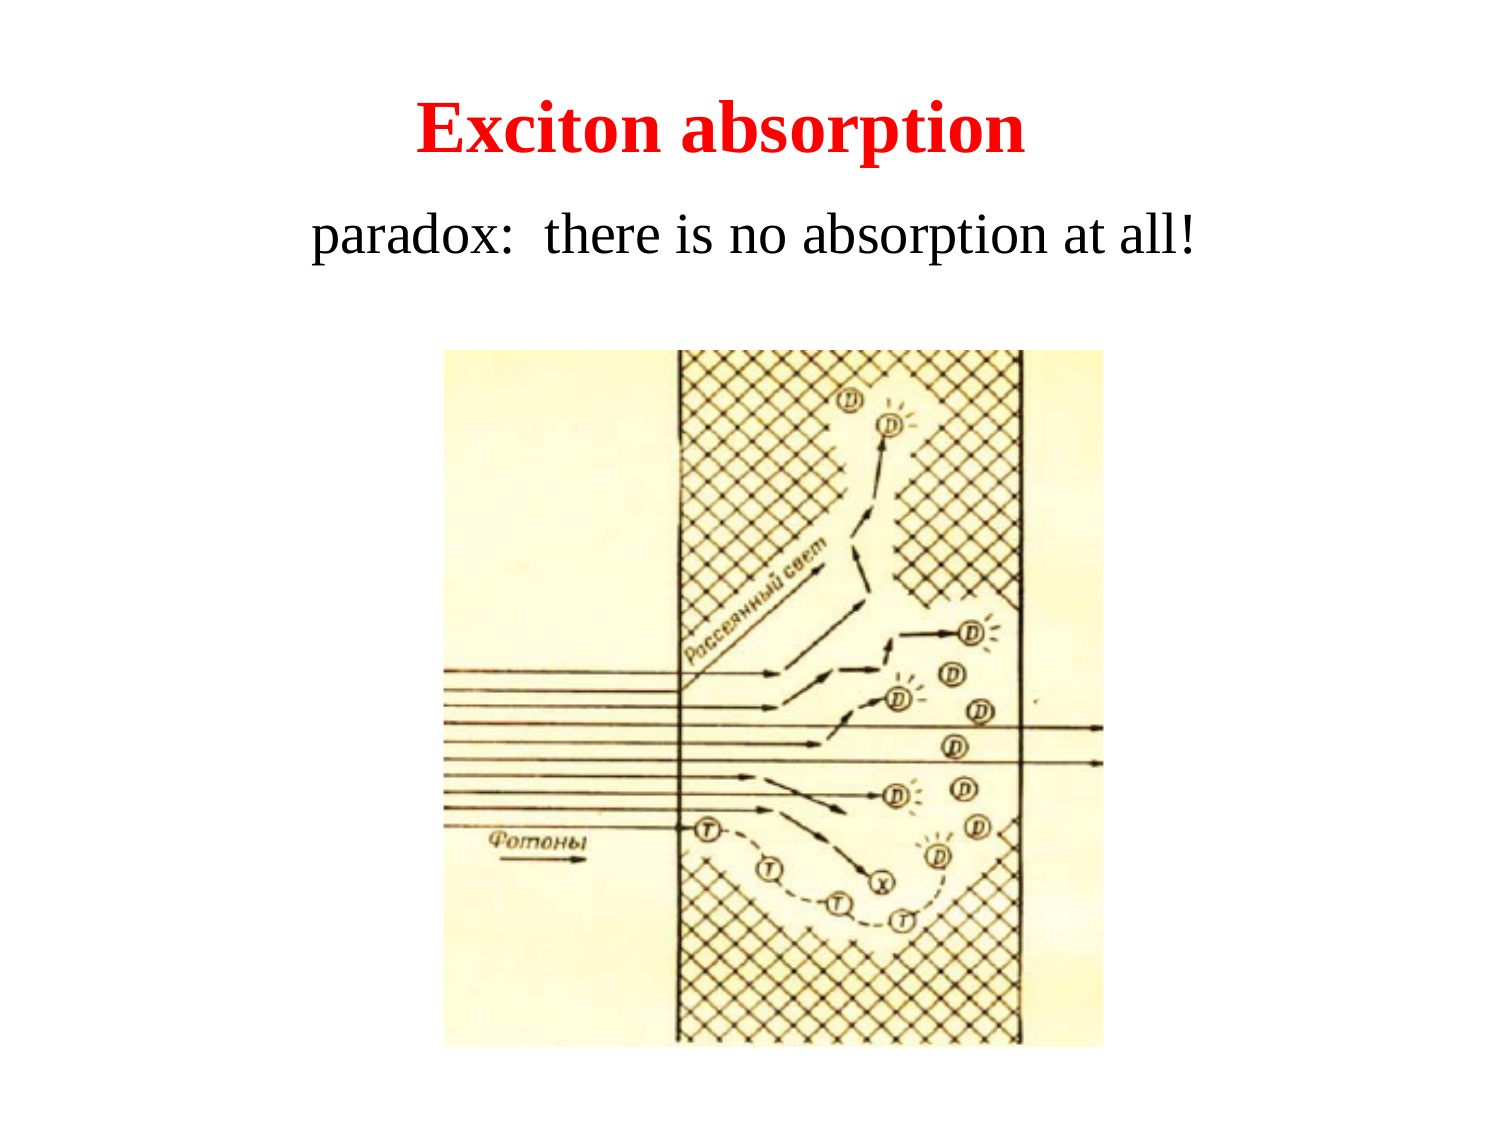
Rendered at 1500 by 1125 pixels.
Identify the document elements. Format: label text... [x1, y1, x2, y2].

text_box Exciton absorption [401, 70, 1042, 175]
text_box paradox: there is no absorption at all! [296, 187, 1213, 273]
picture [442, 349, 1105, 1048]
